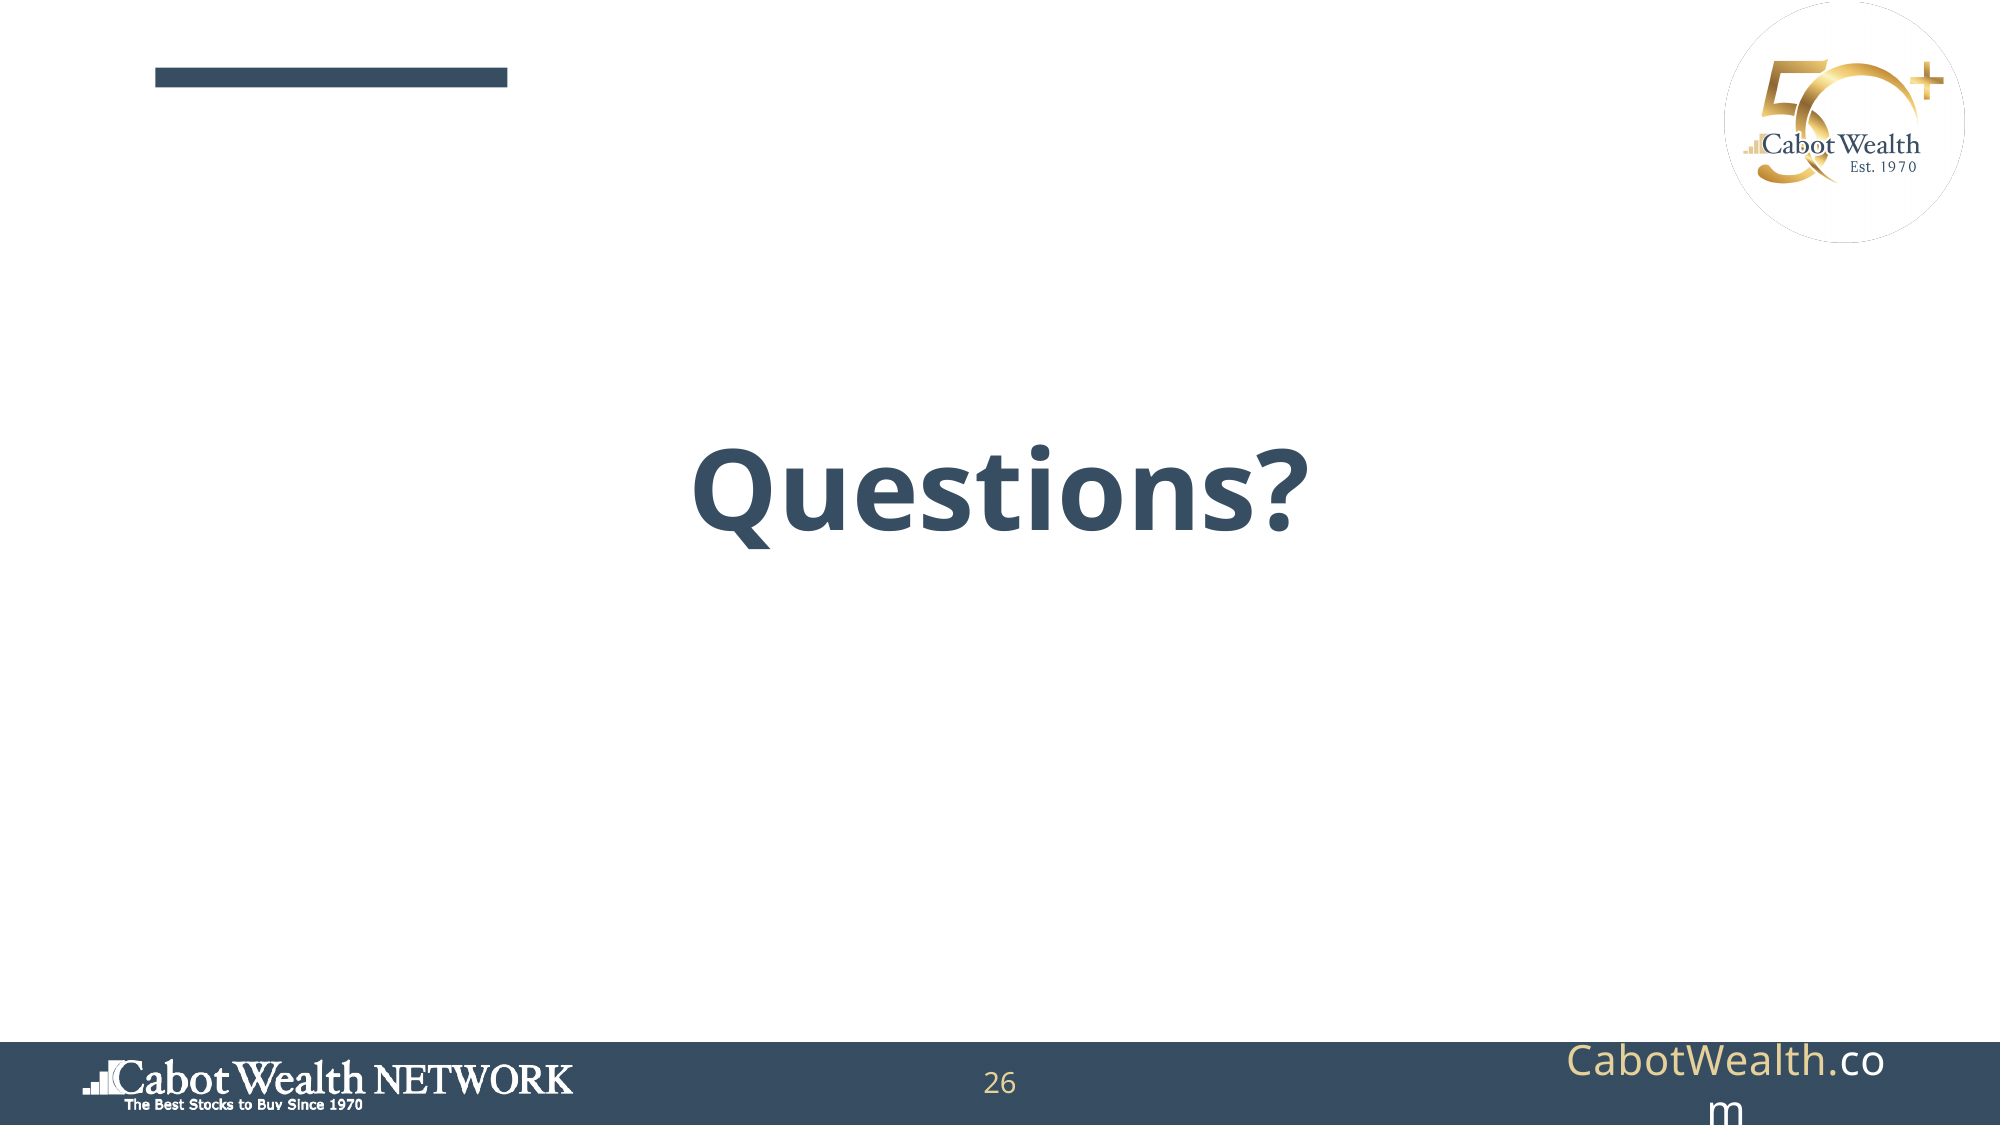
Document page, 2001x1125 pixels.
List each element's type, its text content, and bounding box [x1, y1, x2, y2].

picture [1713, 1105, 1724, 1125]
text_box Questions? [28, 410, 1972, 561]
picture [0, 1042, 2000, 1125]
picture [1727, 1105, 1738, 1125]
picture [1724, 2, 1965, 243]
